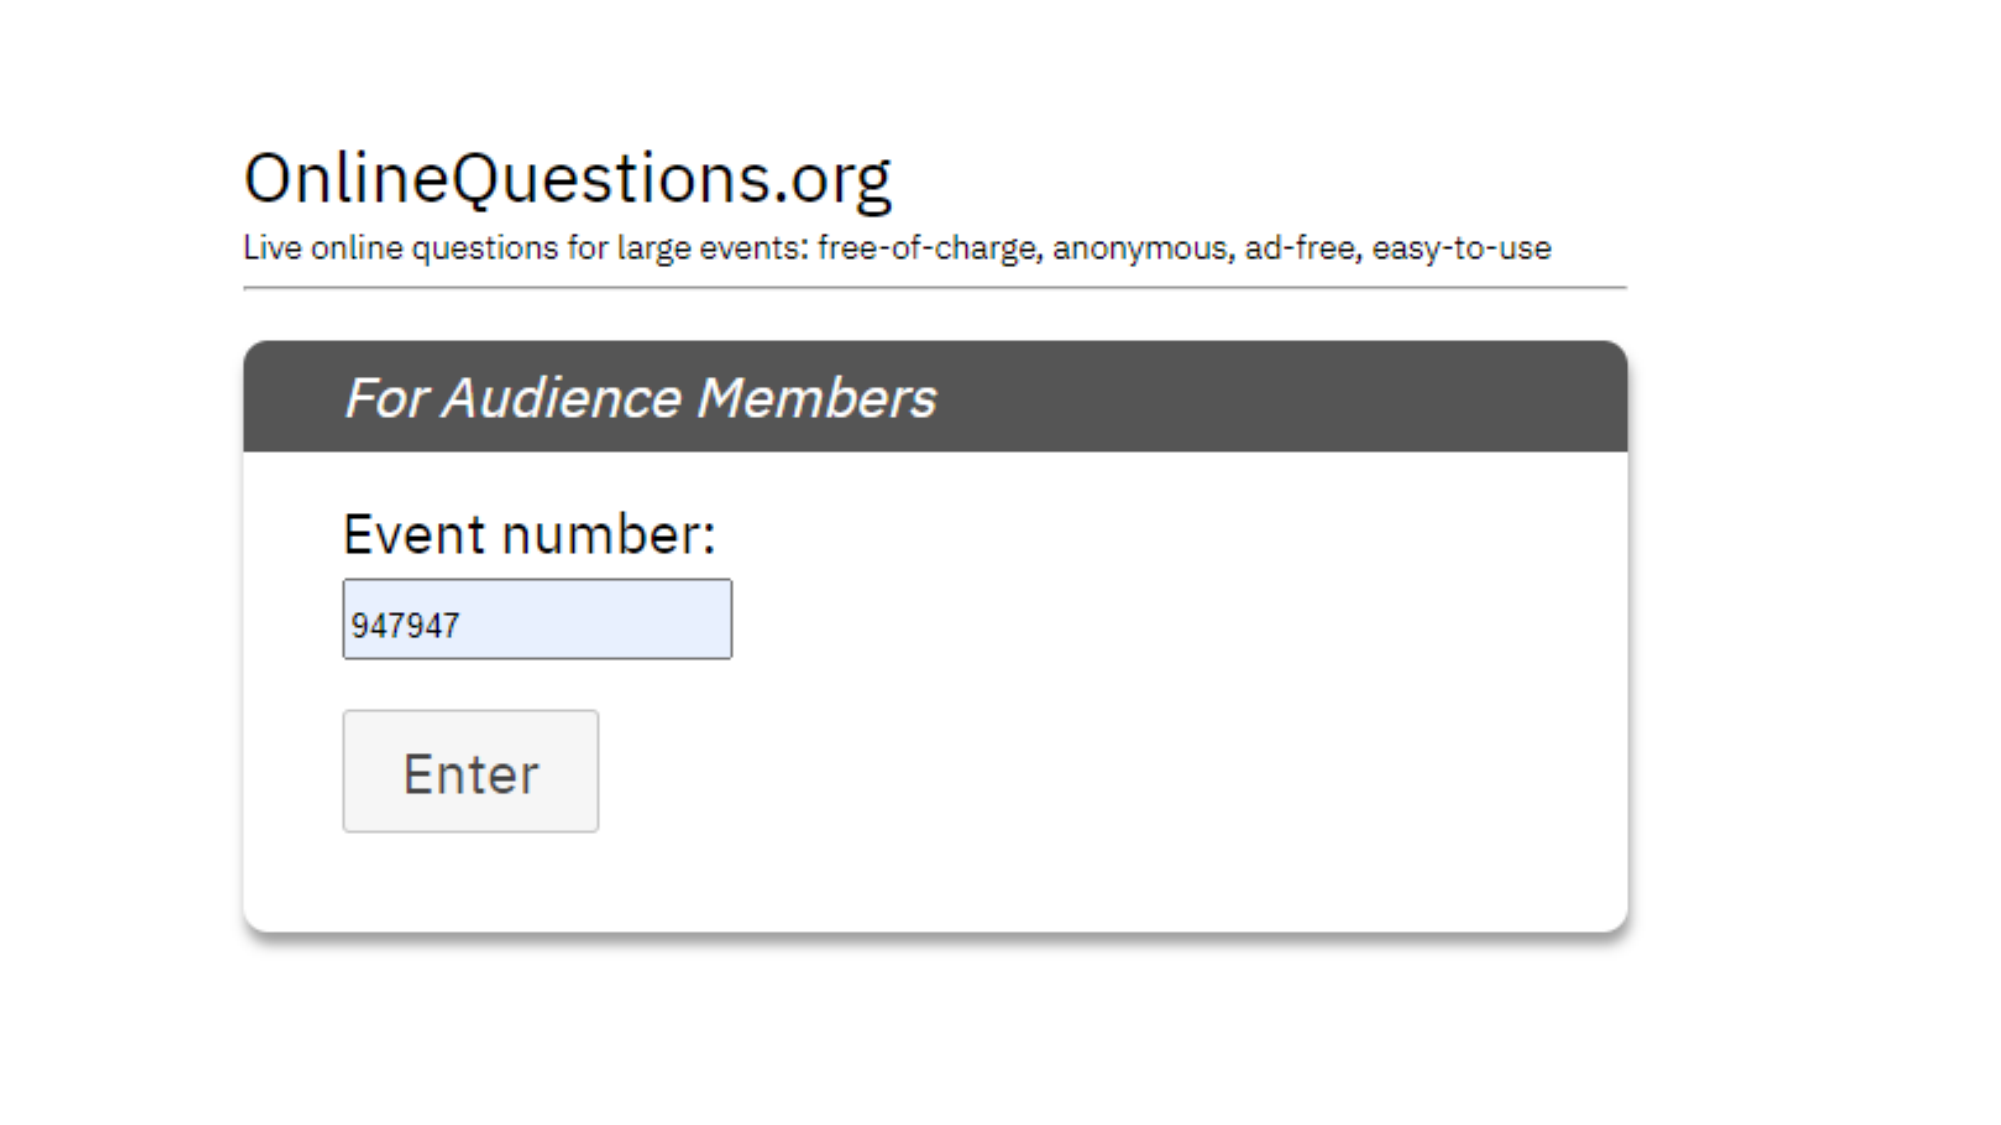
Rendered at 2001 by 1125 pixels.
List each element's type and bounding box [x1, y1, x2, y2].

picture [222, 126, 1673, 965]
